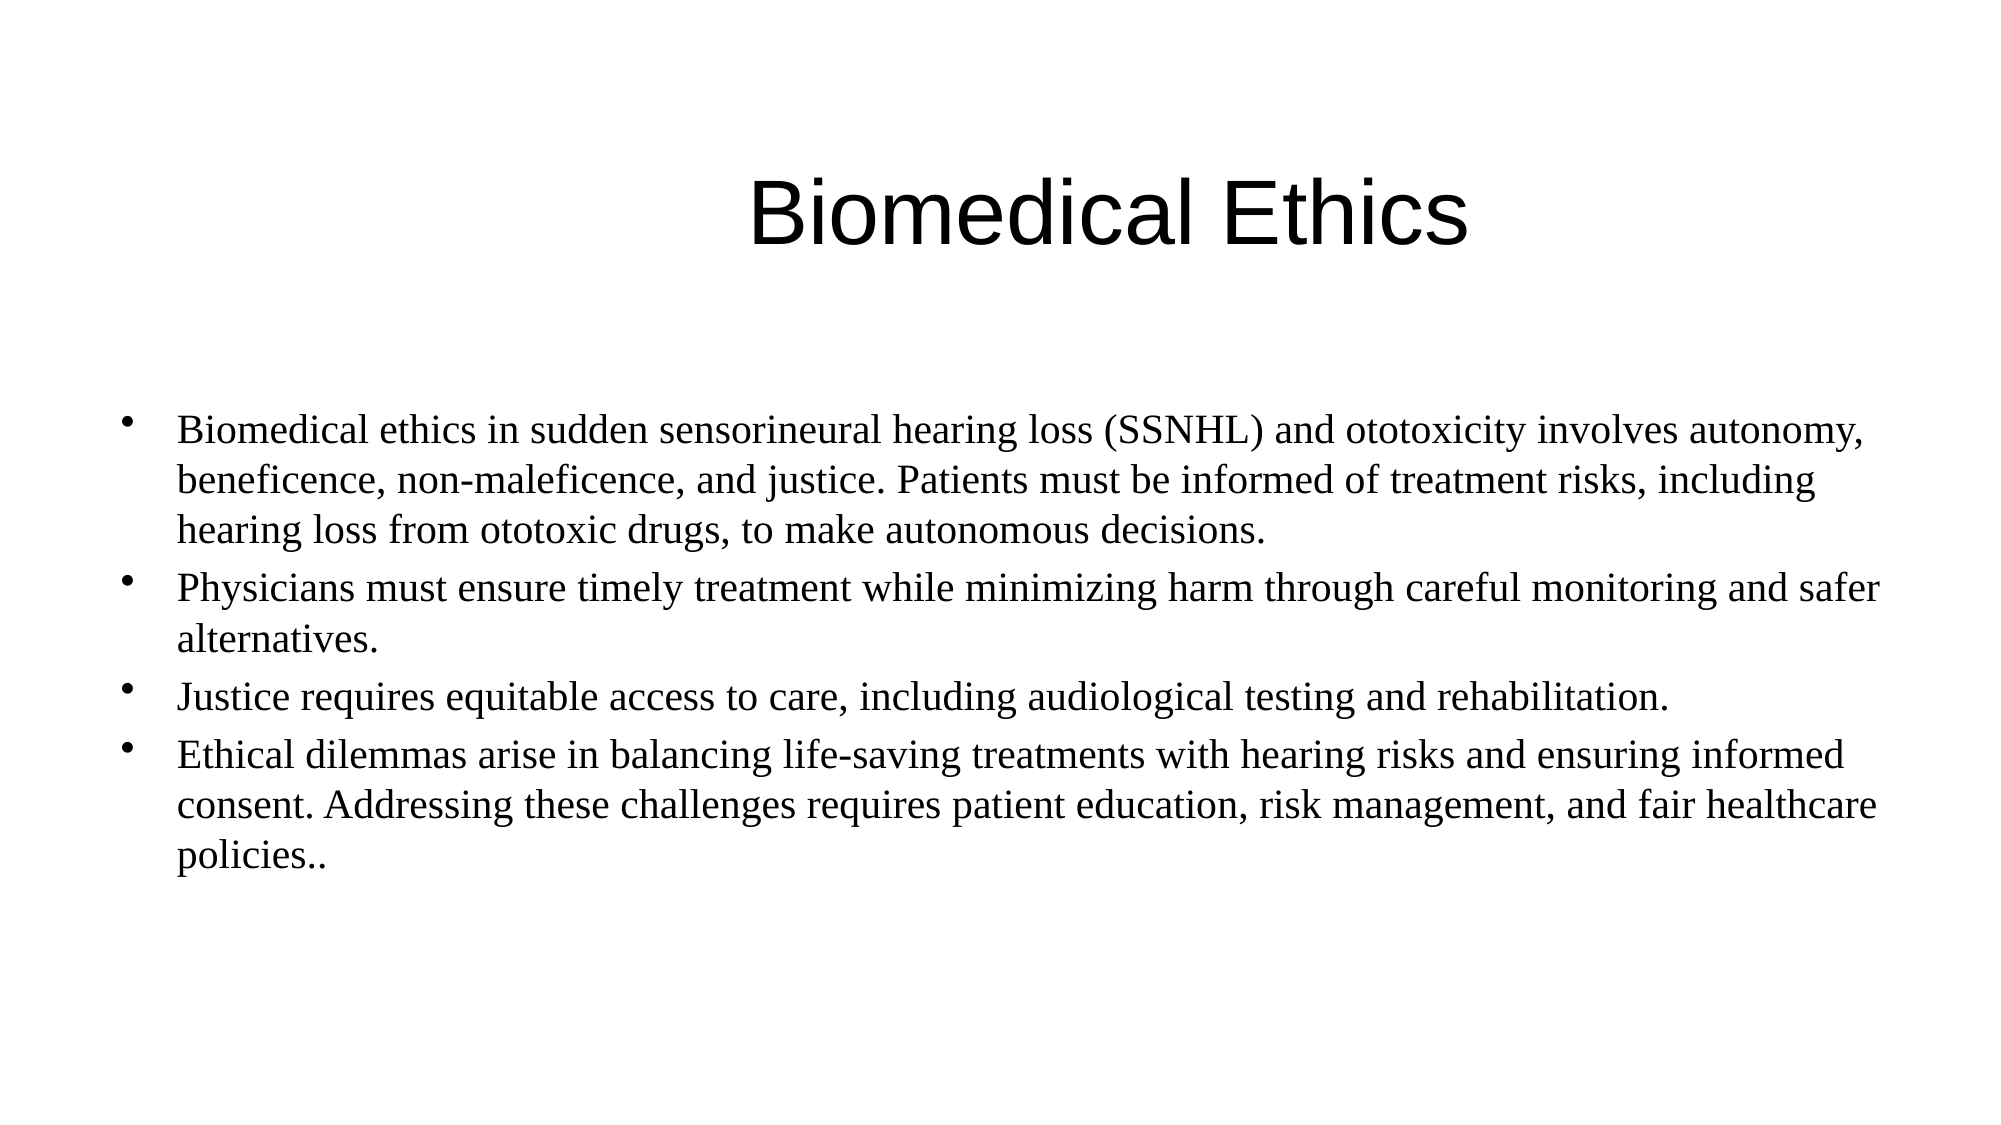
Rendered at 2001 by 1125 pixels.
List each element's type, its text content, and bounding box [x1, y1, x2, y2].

title Biomedical Ethics [568, 102, 1651, 313]
list Biomedical ethics in sudden sensorineural hearing loss (SSNHL) and ototoxicity involves autonomy, beneficence, non-maleficence, and justice. Patients must be informed of treatment risks, including hearing loss from ototoxic drugs, to make autonomous decisions. Physicians must ensure timely treatment while minimizing harm through careful monitoring and safer alternatives. Justice requires equitable access to care, including audiological testing and rehabilitation. Ethical dilemmas arise in balancing life-saving treatments with hearing risks and ensuring informed consent. Addressing these challenges requires patient education, risk management, and fair healthcare policies.. [105, 393, 1943, 1080]
